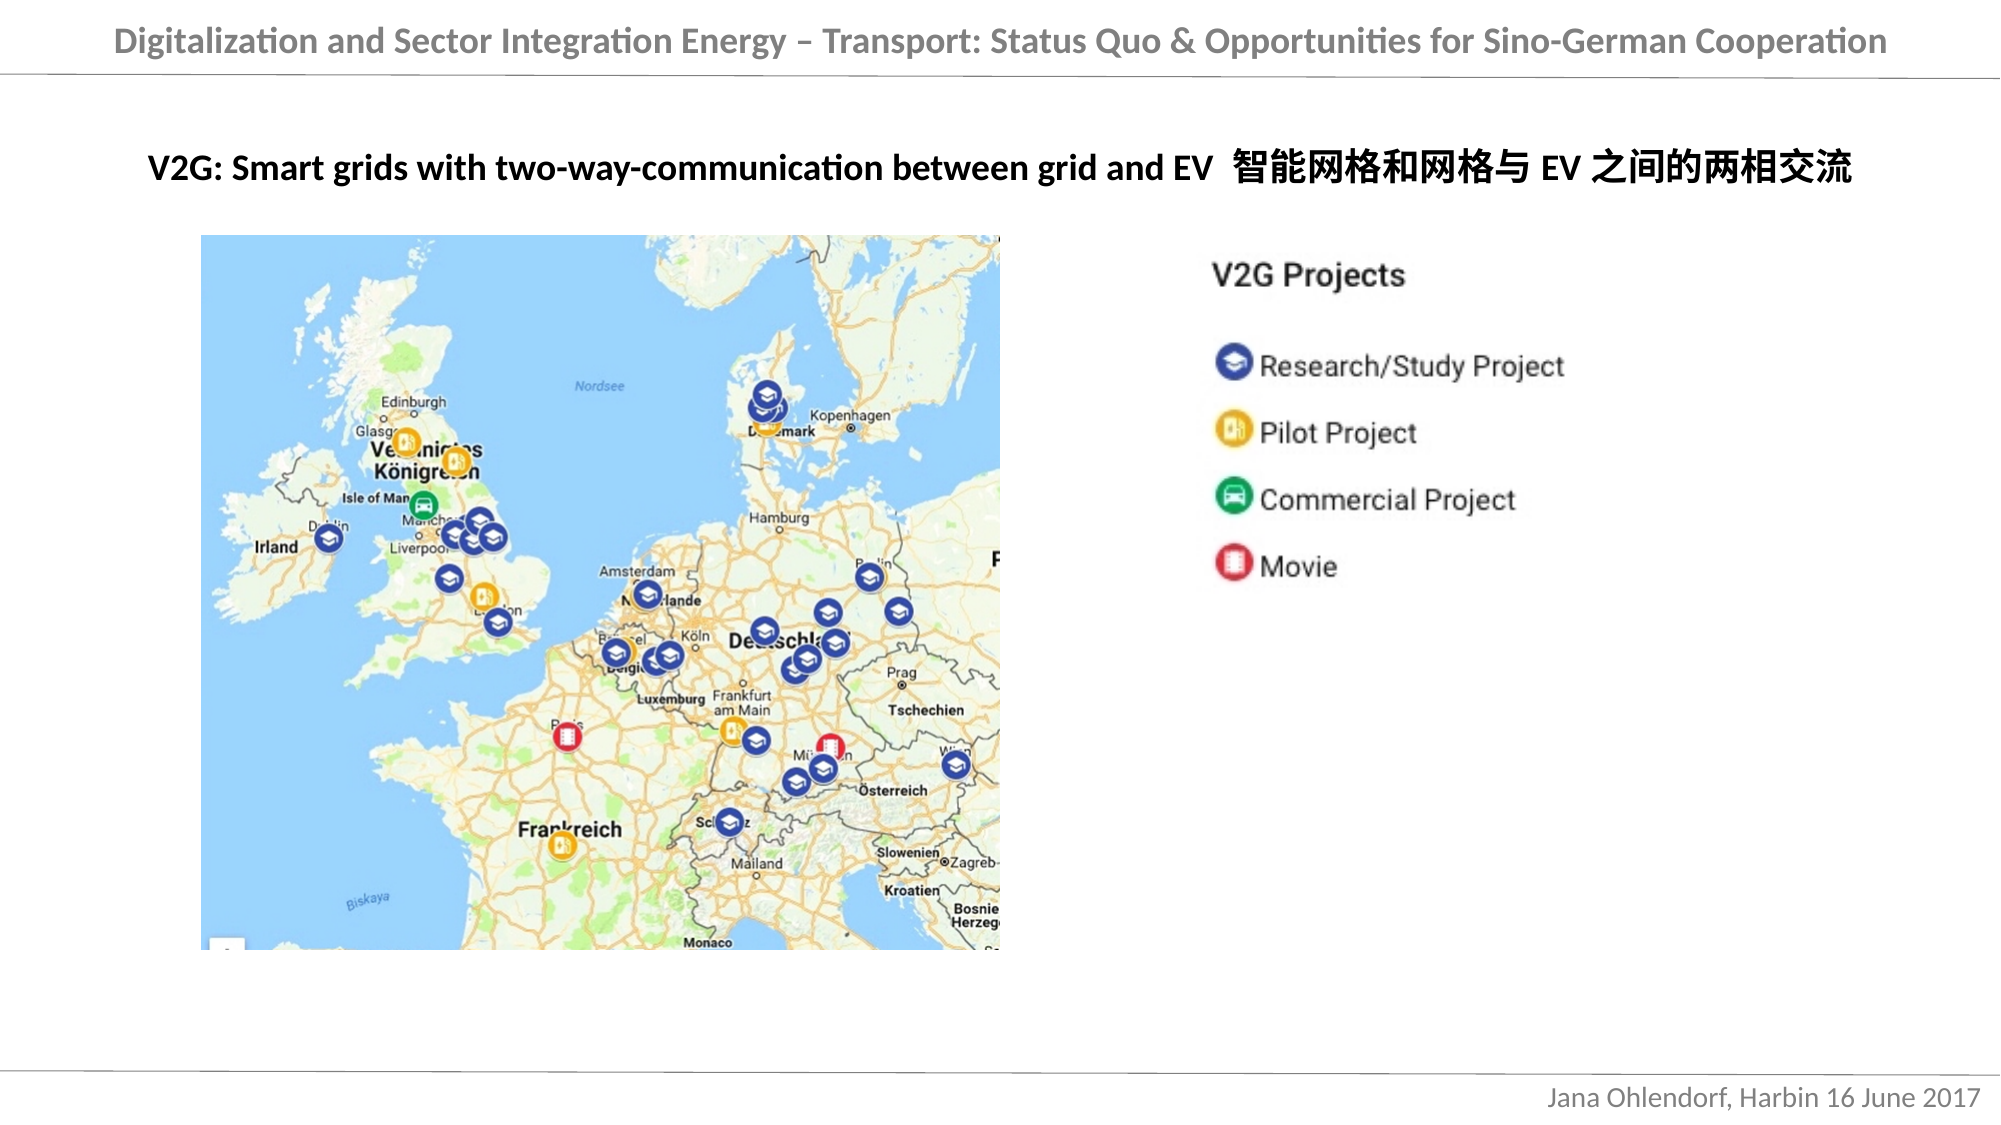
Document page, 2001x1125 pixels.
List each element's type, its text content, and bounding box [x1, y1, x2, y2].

text_box V2G: Smart grids with two-way-communication between grid and EV 智能网格和网格与EV之间的两相交流 [133, 135, 1880, 241]
text_box Jana Ohlendorf, Harbin 16 June 2017 [1532, 1076, 1997, 1121]
picture [1185, 241, 1594, 594]
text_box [0, 1070, 2000, 1076]
text_box Digitalization and Sector Integration Energy – Transport: Status Quo & Opportunities for Sino-German Cooperation [58, 8, 1945, 69]
picture [201, 235, 1000, 950]
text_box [0, 74, 2000, 79]
